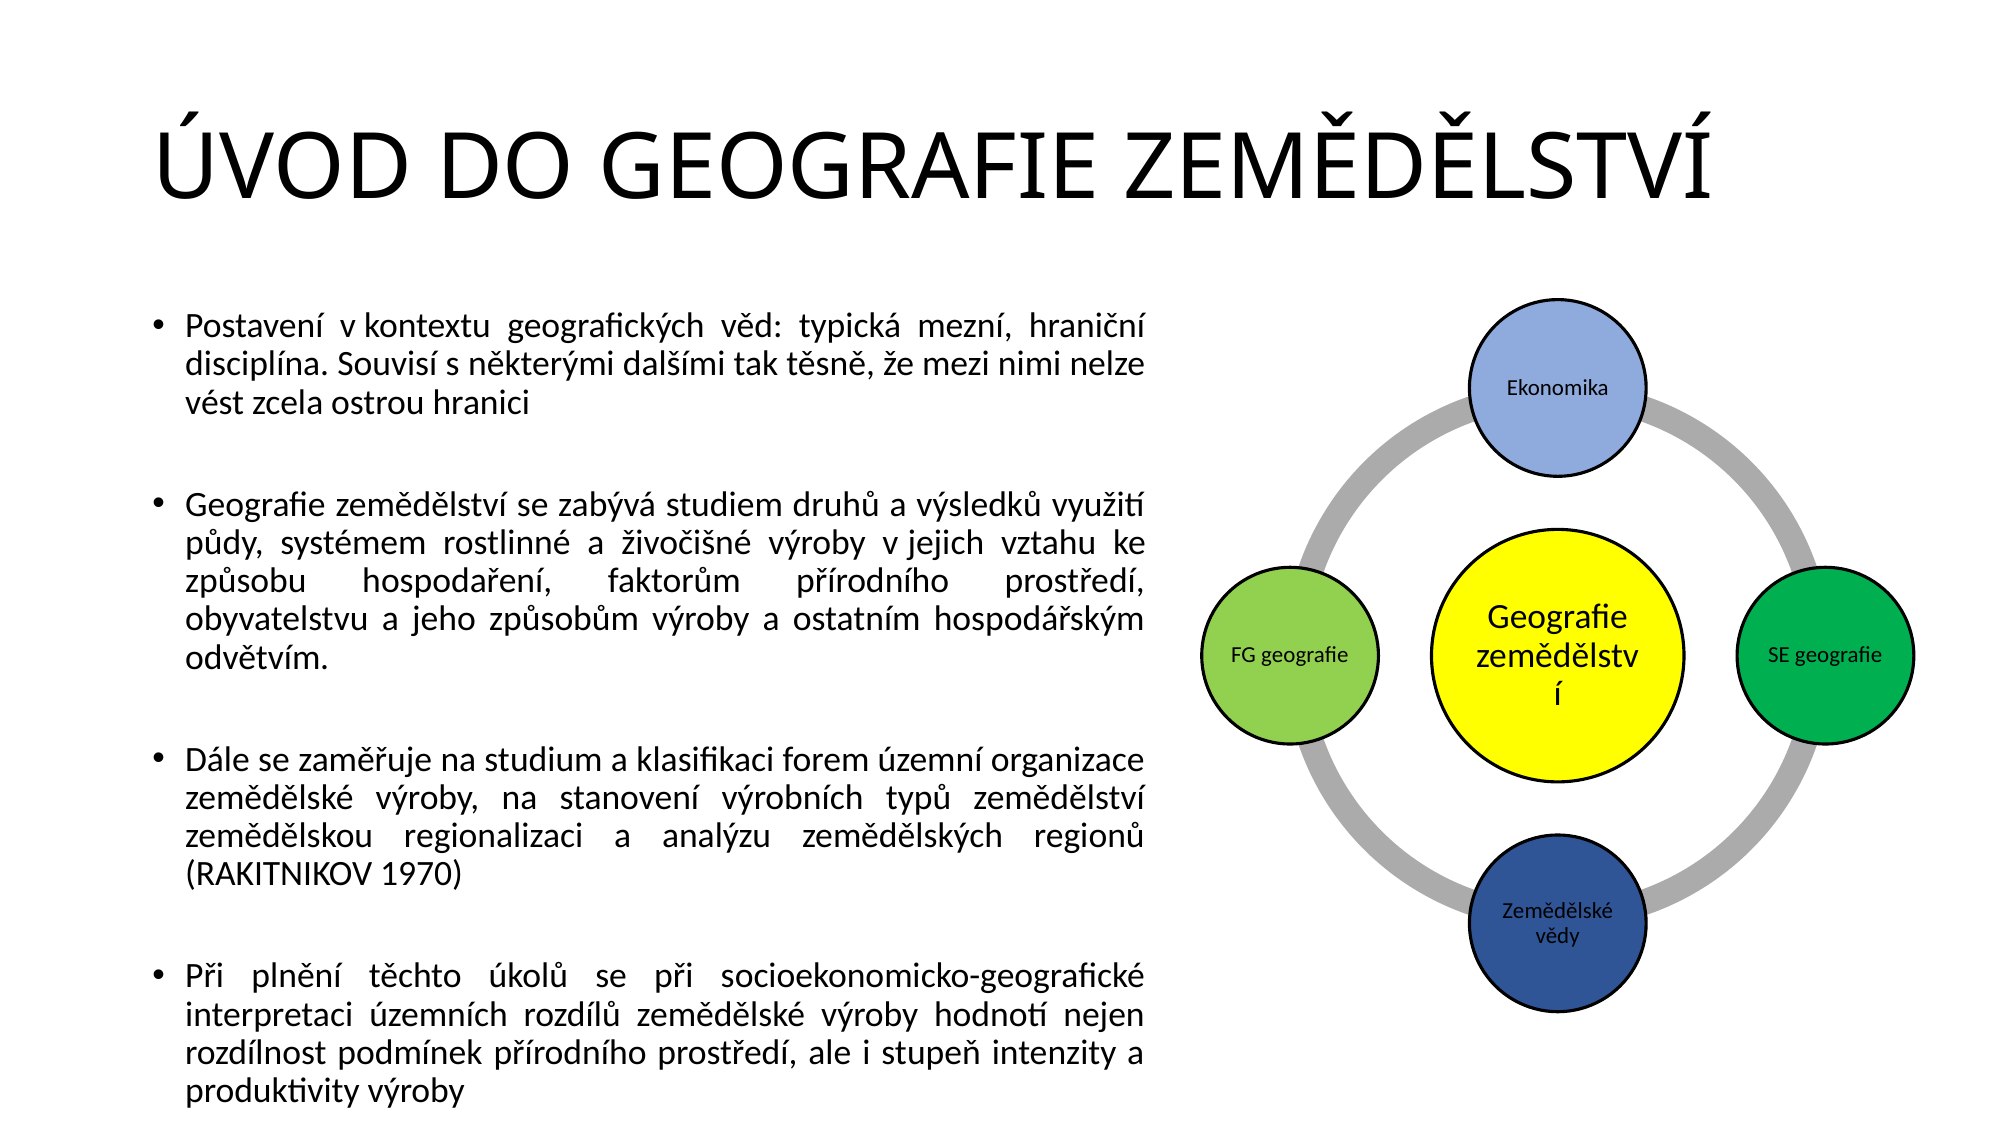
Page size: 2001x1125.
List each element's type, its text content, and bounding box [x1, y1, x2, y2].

title ÚVOD DO GEOGRAFIE ZEMĚDĚLSTVÍ [137, 59, 1863, 278]
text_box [1161, 299, 1955, 1012]
list Postavení v kontextu geografických věd: typická mezní, hraniční disciplína. Souvisí s některými dalšími tak těsně, že mezi nimi nelze vést zcela ostrou hranici Geografie zemědělství se zabývá studiem druhů a výsledků využití půdy, systémem rostlinné a živočišné výroby v jejich vztahu ke způsobu hospodaření, faktorům přírodního prostředí, obyvatelstvu a jeho způsobům výroby a ostatním hospodářským odvětvím. Dále se zaměřuje na studium a klasifikaci forem územní organizace zemědělské výroby, na stanovení výrobních typů zemědělství zemědělskou regionalizaci a analýzu zemědělských regionů (RAKITNIKOV 1970) Při plnění těchto úkolů se při socioekonomicko-geografické interpretaci územních rozdílů zemědělské výroby hodnotí nejen rozdílnost podmínek přírodního prostředí, ale i stupeň intenzity a produktivity výroby [137, 299, 1162, 1125]
